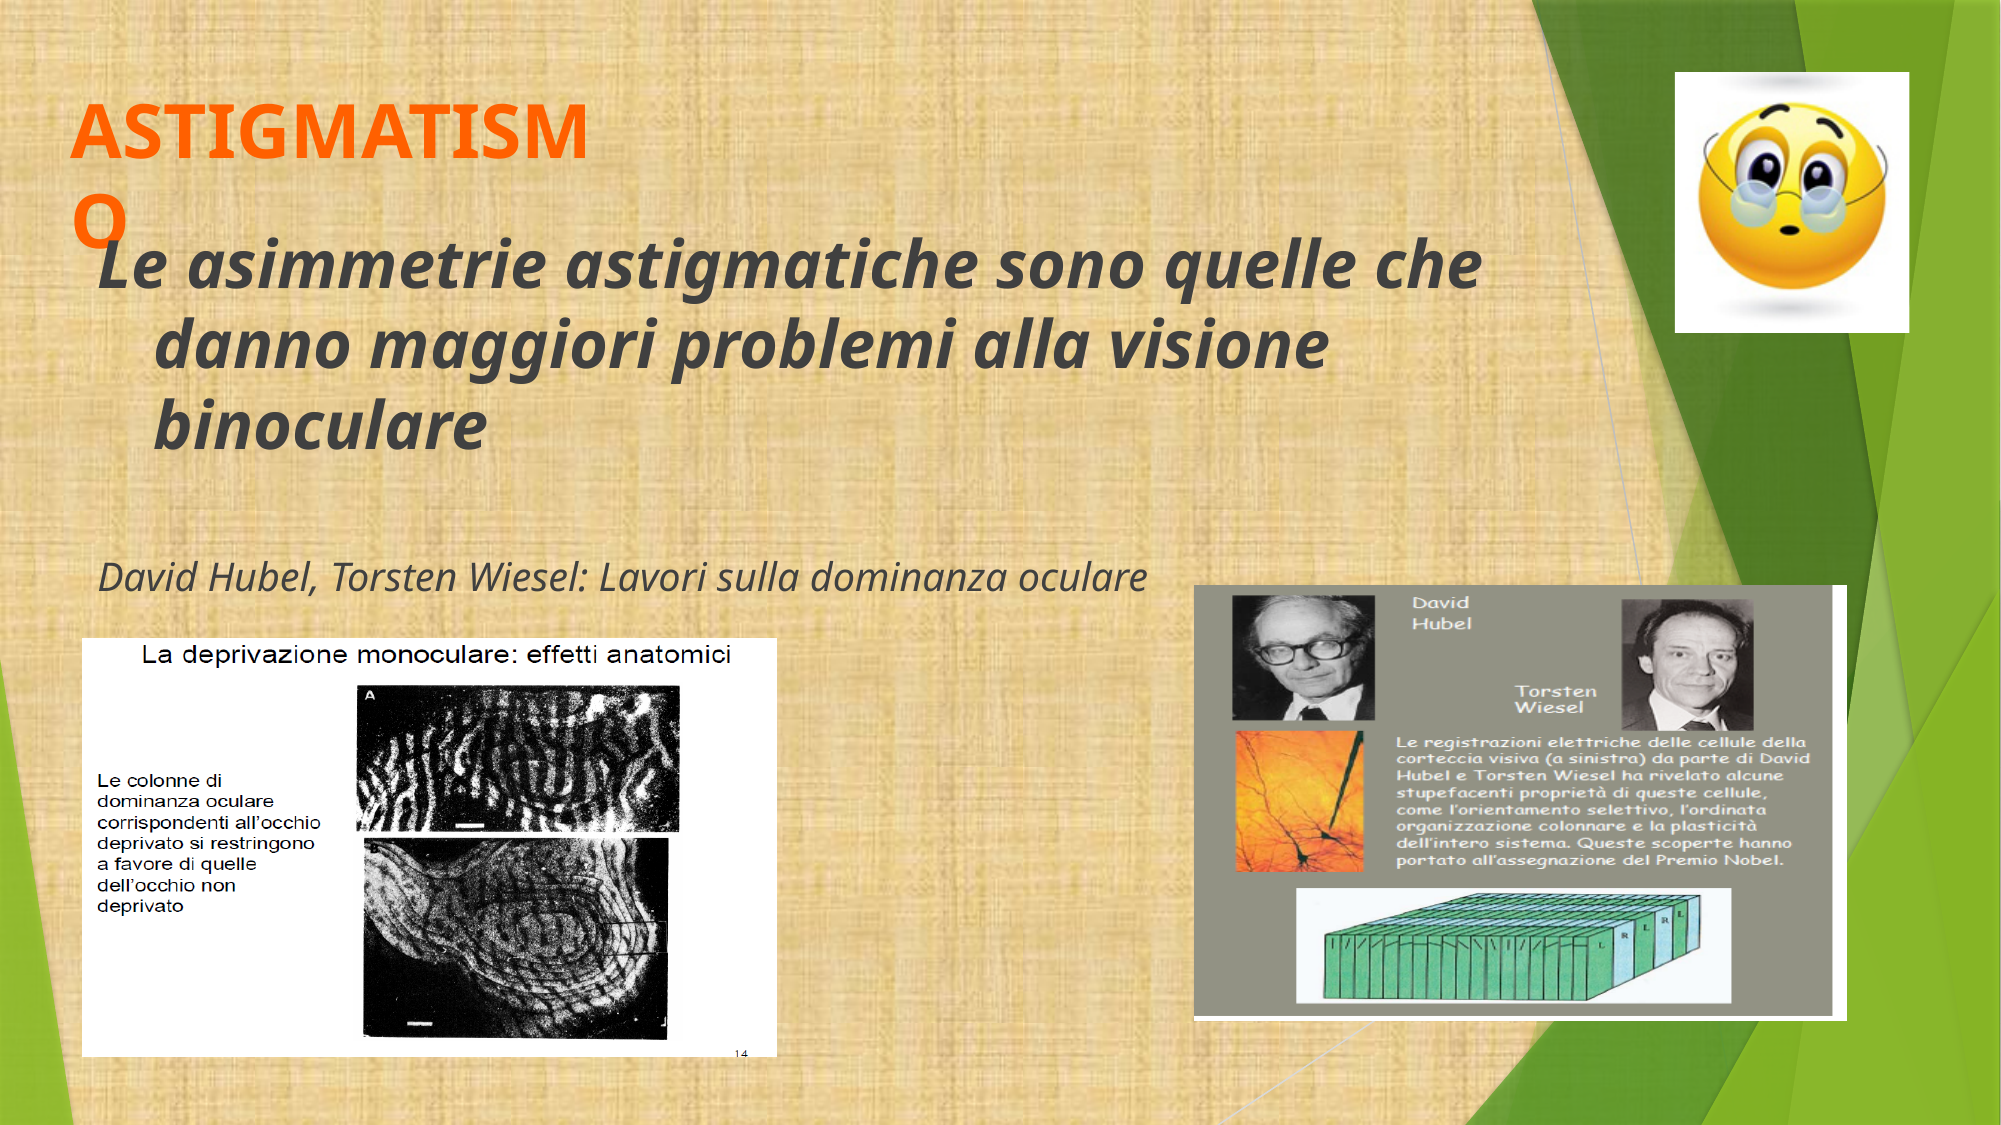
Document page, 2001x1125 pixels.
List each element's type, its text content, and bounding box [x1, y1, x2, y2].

title Astigmatismo [55, 76, 668, 215]
picture [1674, 71, 1910, 334]
list Le asimmetrie astigmatiche sono quelle che danno maggiori problemi alla visione binoculare David Hubel, Torsten Wiesel: Lavori sulla dominanza oculare [82, 214, 1544, 615]
picture [0, 0, 1848, 1125]
